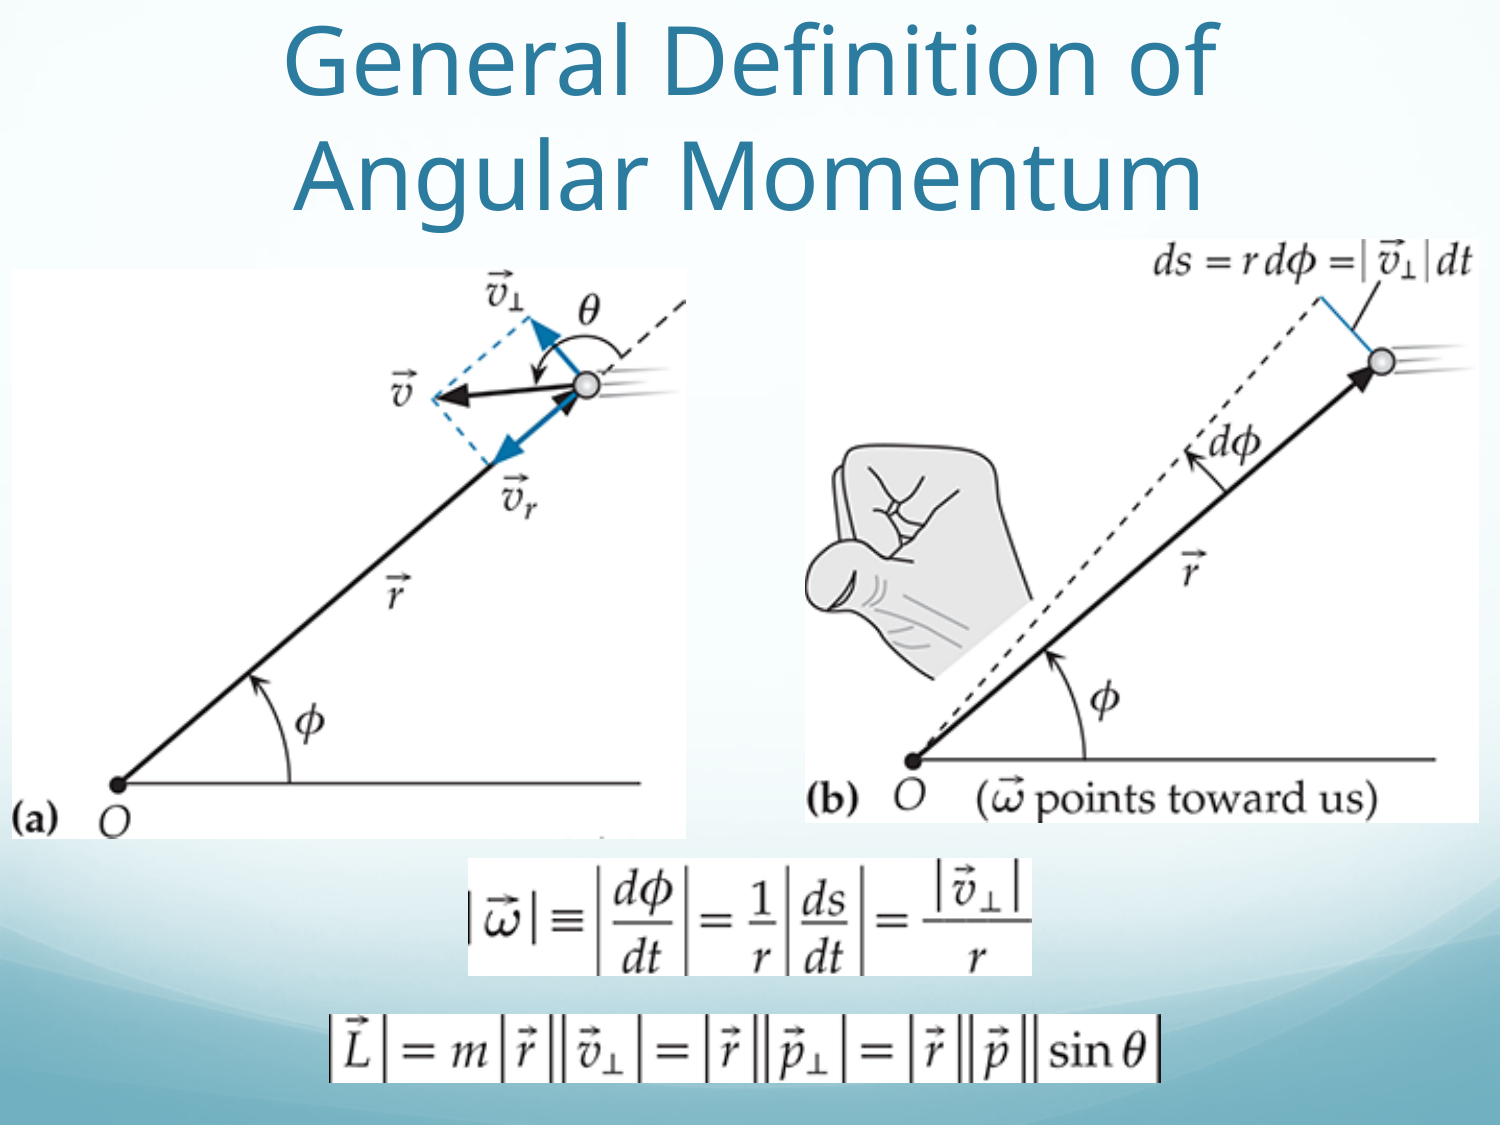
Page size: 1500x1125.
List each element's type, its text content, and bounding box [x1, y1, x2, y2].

picture [468, 857, 1032, 976]
picture [804, 238, 1479, 824]
title General Definition of Angular Momentum [90, 17, 1410, 237]
picture [11, 269, 686, 840]
picture [329, 1014, 1162, 1083]
